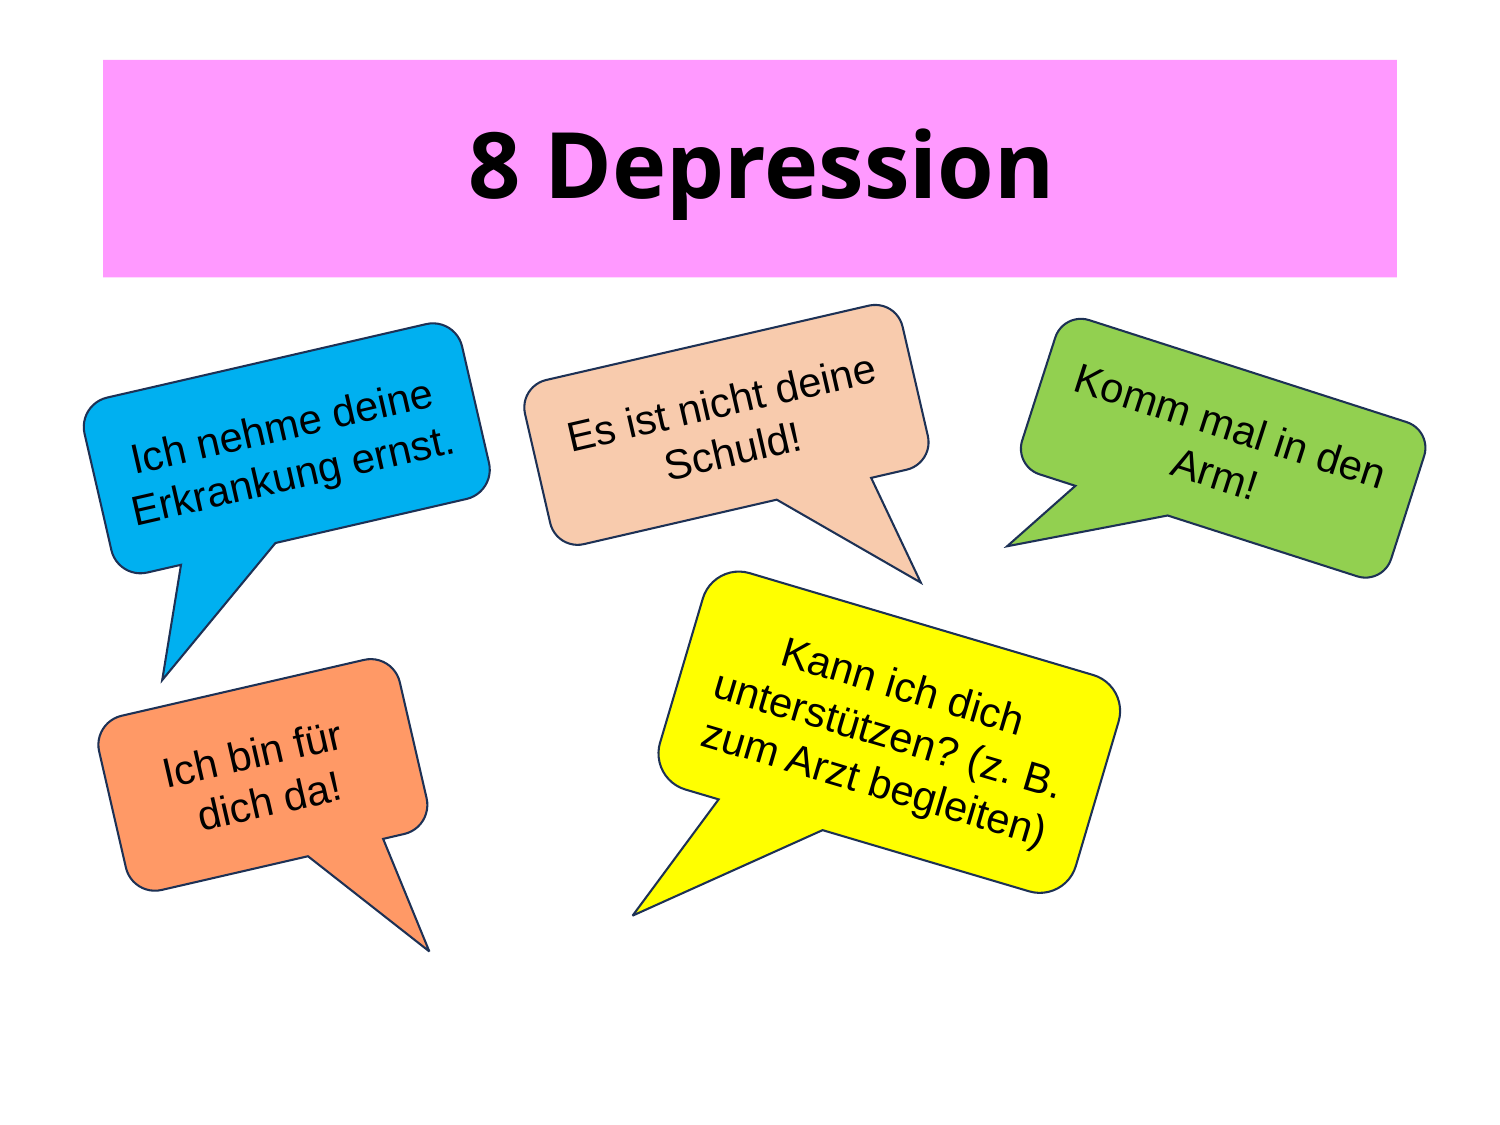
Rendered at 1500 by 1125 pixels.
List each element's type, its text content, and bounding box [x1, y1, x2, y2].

text_box Ich bin für dich da! [97, 658, 431, 953]
text_box Ich nehme deine Erkrankung ernst. [82, 322, 491, 684]
title 8 Depression [103, 59, 1397, 278]
text_box Kann ich dich unterstützen? (z. B. zum Arzt begleiten) [631, 570, 1122, 917]
text_box Es ist nicht deine Schuld! [523, 303, 930, 586]
text_box Komm mal in den Arm! [1003, 317, 1427, 579]
